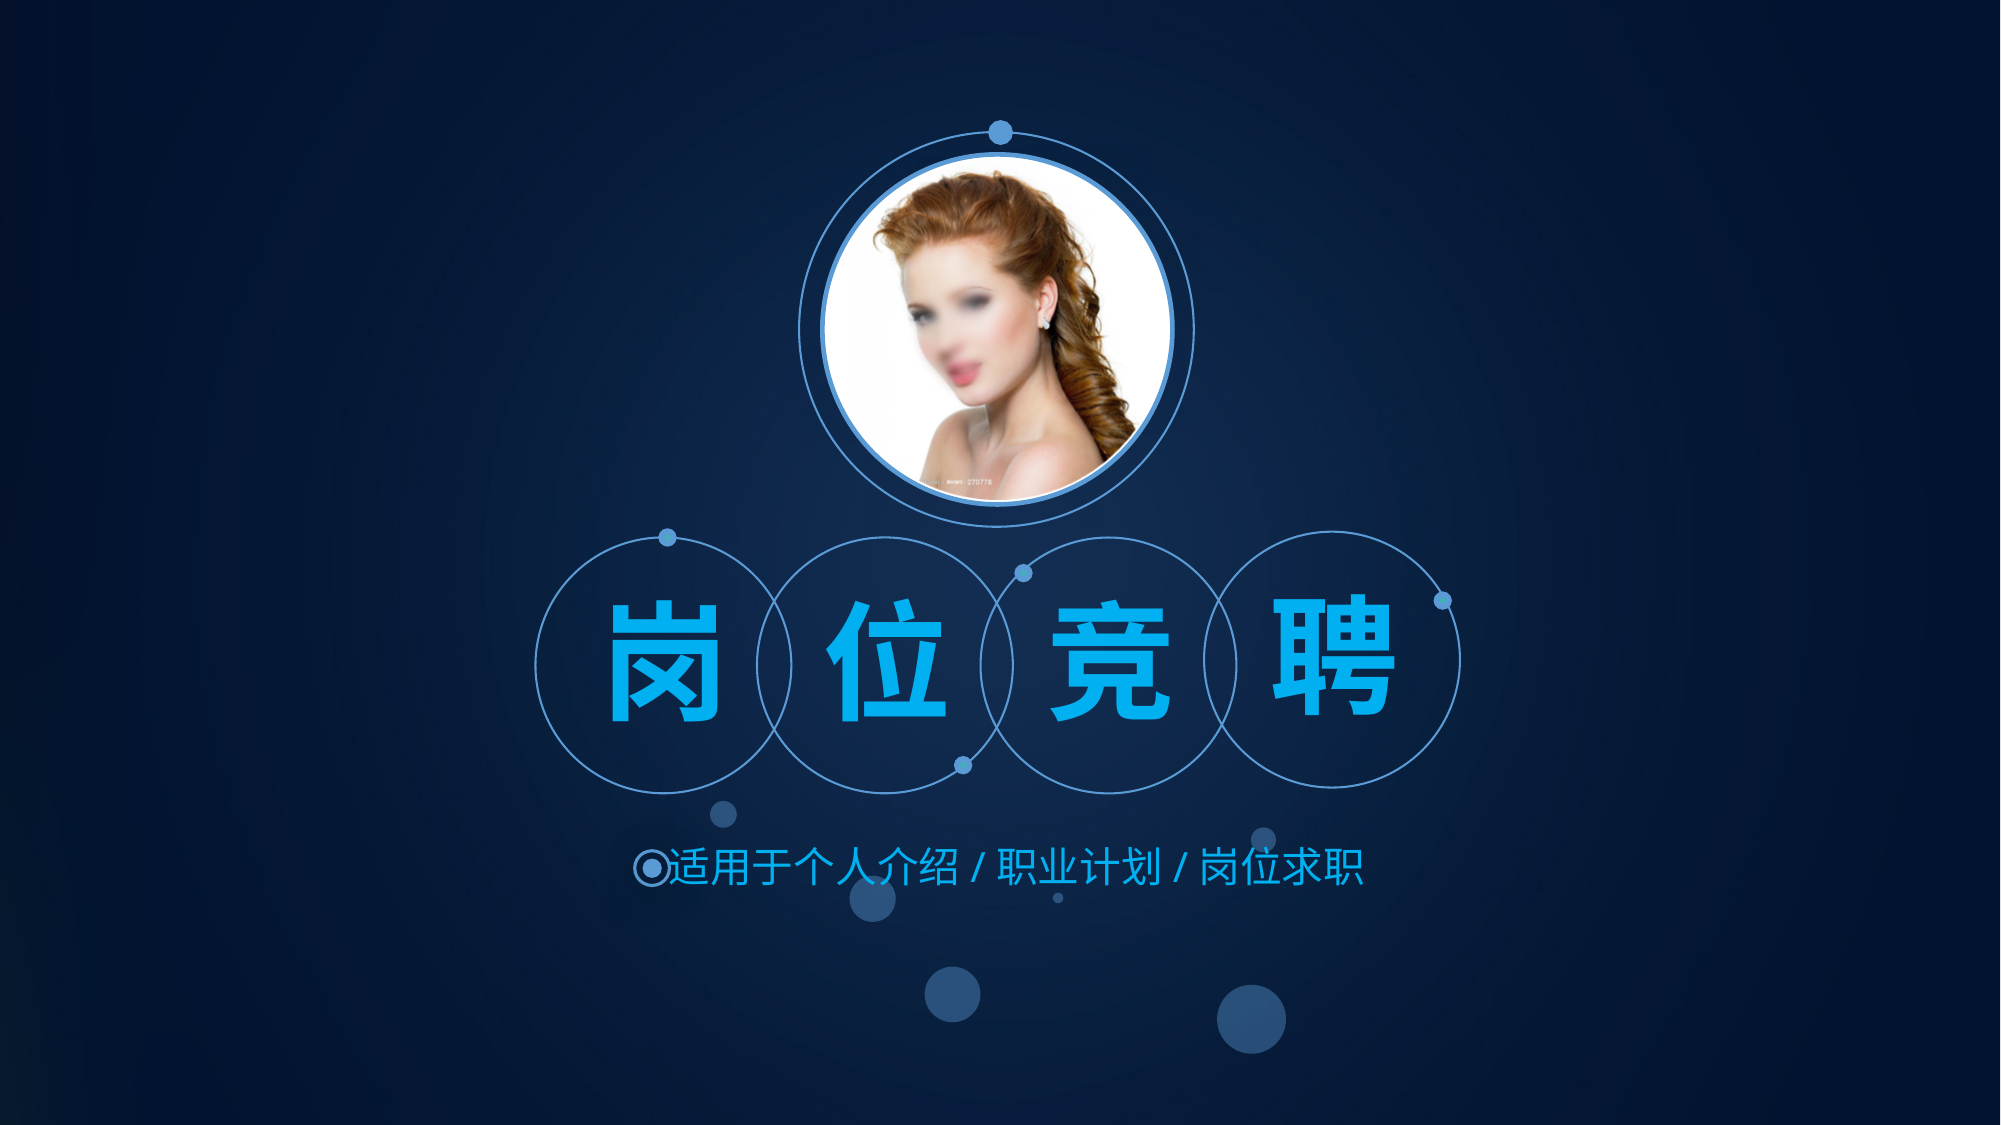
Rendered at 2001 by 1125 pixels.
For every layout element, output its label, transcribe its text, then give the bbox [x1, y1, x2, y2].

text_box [896, 246, 1098, 421]
text_box [708, 799, 738, 829]
text_box [923, 965, 982, 1024]
text_box [990, 122, 1011, 143]
text_box [534, 536, 774, 795]
text_box [1203, 530, 1461, 789]
text_box 聘 [1254, 567, 1414, 738]
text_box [634, 832, 1366, 899]
text_box [1435, 593, 1450, 608]
text_box [1016, 566, 1031, 581]
text_box [1051, 899, 1065, 905]
text_box [979, 536, 1222, 795]
text_box [956, 758, 971, 773]
text_box [798, 131, 1195, 528]
text_box [1216, 983, 1288, 1055]
text_box [1252, 826, 1275, 832]
text_box 竞 [1031, 573, 1190, 744]
text_box 岗 [586, 573, 745, 744]
text_box [660, 530, 675, 545]
text_box [848, 899, 897, 923]
picture [0, 0, 2001, 1125]
text_box [755, 536, 997, 795]
text_box 位 [807, 573, 967, 744]
